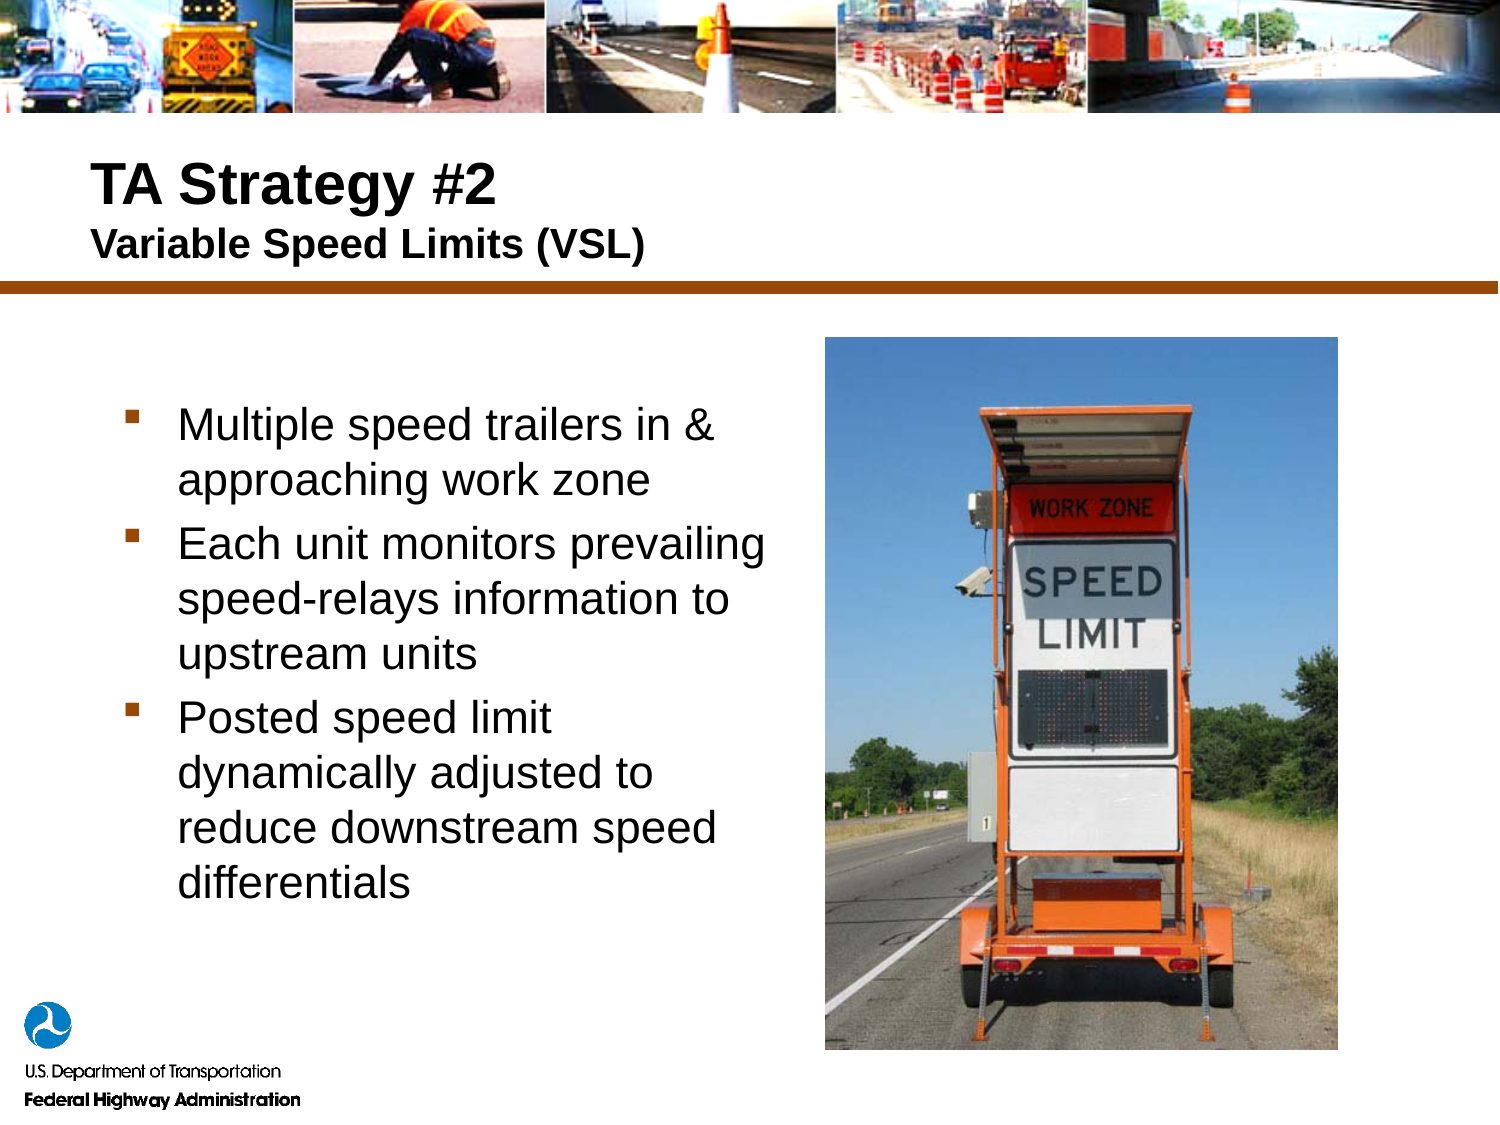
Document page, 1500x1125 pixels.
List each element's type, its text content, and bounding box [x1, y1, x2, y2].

picture [24, 1001, 300, 1110]
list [824, 337, 1338, 1051]
picture [0, 0, 1500, 113]
title TA Strategy #2 Variable Speed Limits (VSL) [75, 137, 1425, 275]
text_box Multiple speed trailers in & approaching work zone Each unit monitors prevailing speed-relays information to upstream units Posted speed limit dynamically adjusted to reduce downstream speed differentials [49, 387, 800, 916]
